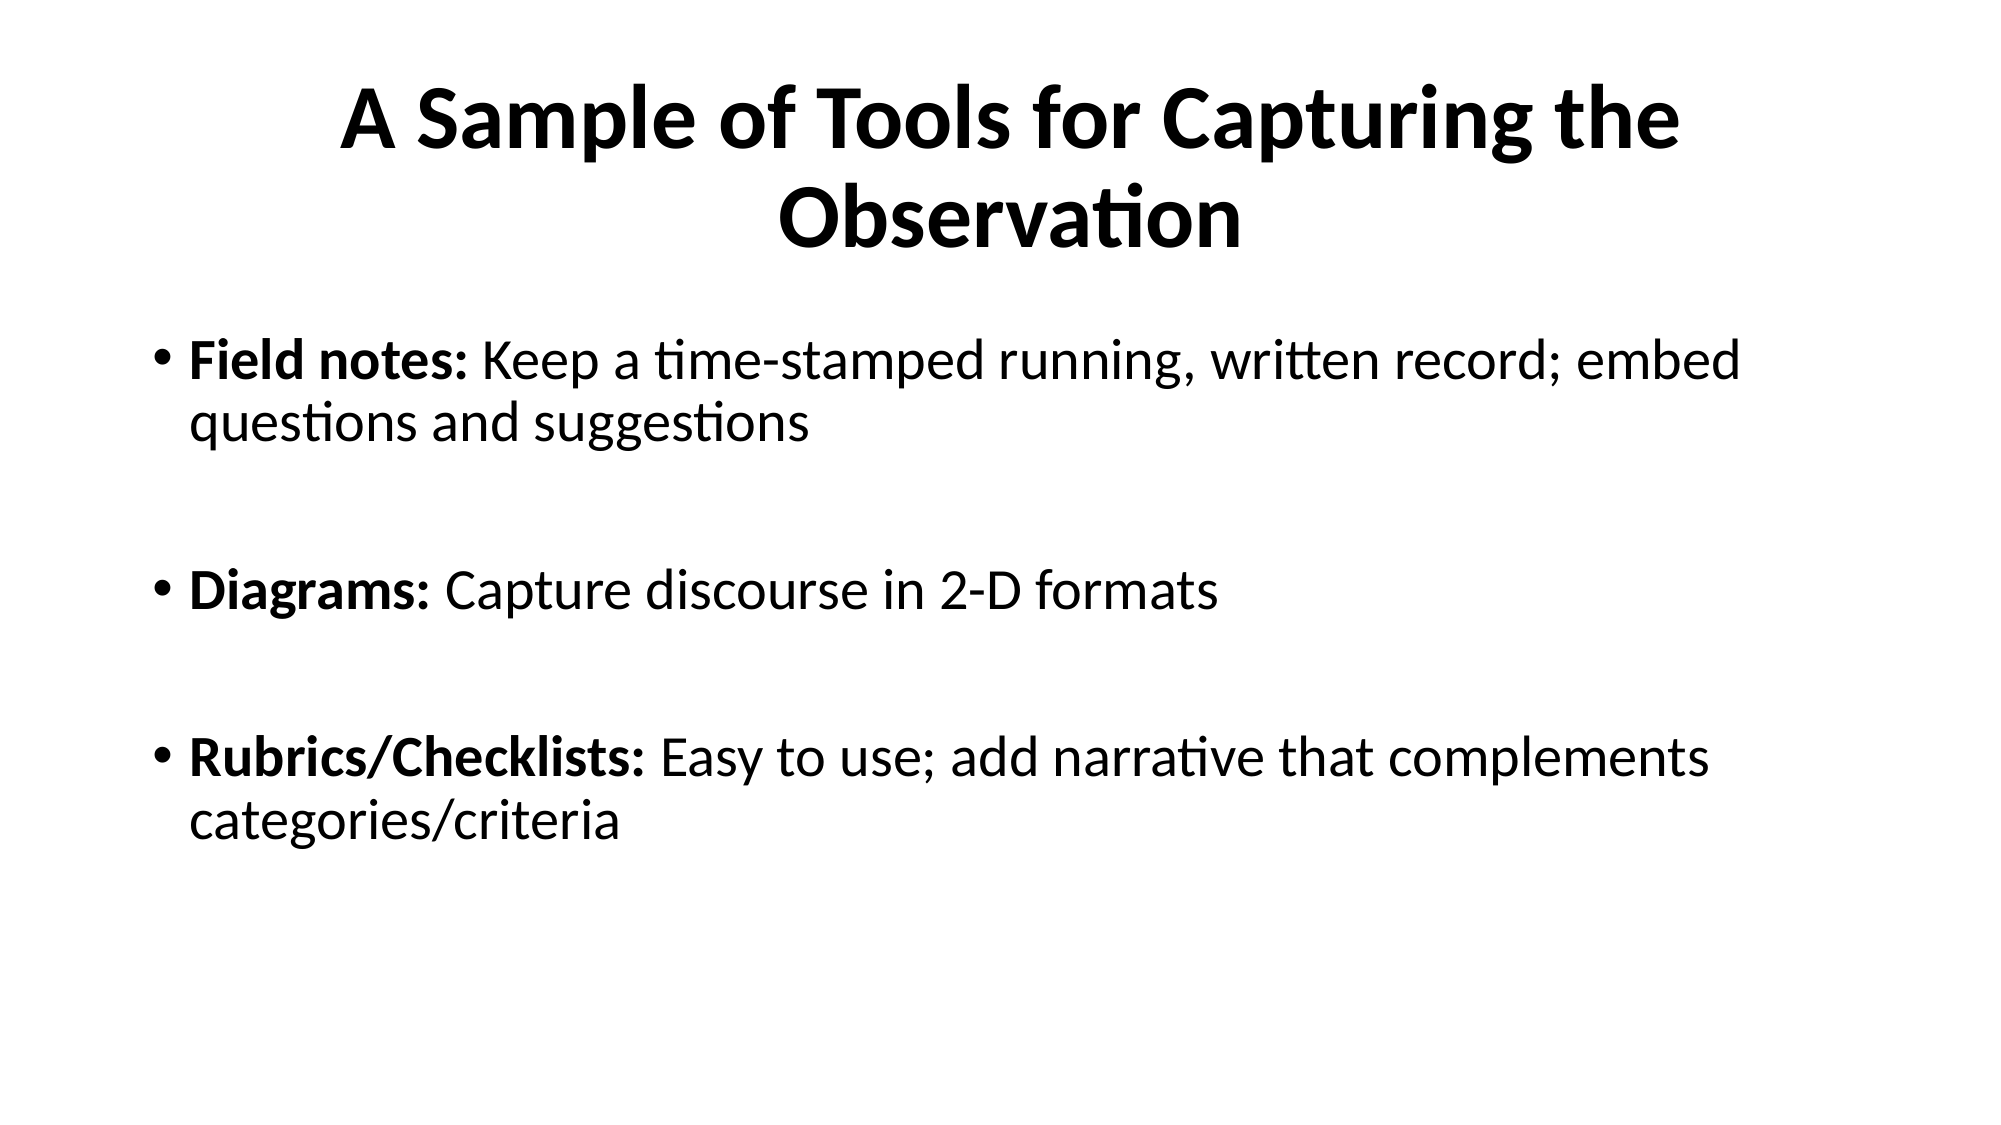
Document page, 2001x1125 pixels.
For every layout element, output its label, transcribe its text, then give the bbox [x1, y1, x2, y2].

title A Sample of Tools for Capturing the Observation [137, 59, 1886, 278]
list Field notes: Keep a time-stamped running, written record; embed questions and suggestions Diagrams: Capture discourse in 2-D formats Rubrics/Checklists: Easy to use; add narrative that complements categories/criteria [137, 321, 1863, 1036]
